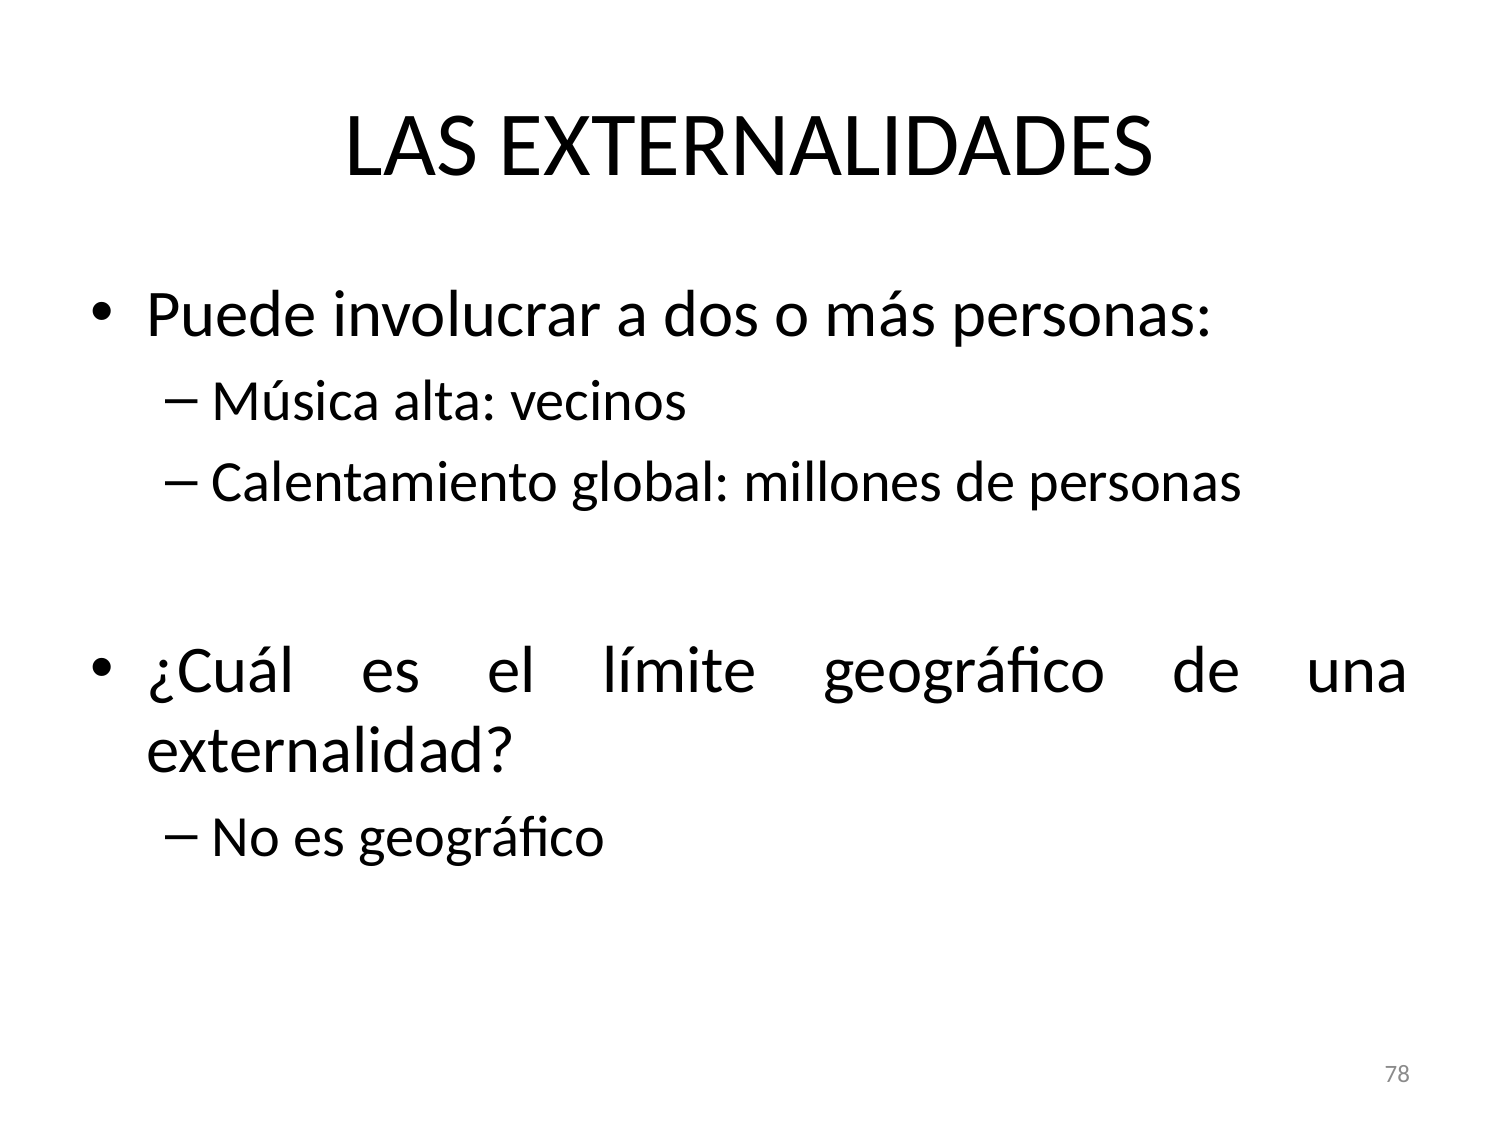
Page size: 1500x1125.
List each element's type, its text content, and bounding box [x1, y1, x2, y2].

slide_number 78 [1074, 1042, 1425, 1103]
list Puede involucrar a dos o más personas: Música alta: vecinos Calentamiento global: millones de personas ¿Cuál es el límite geográfico de una externalidad? No es geográfico [75, 262, 1425, 1005]
title LAS EXTERNALIDADES [75, 45, 1425, 233]
